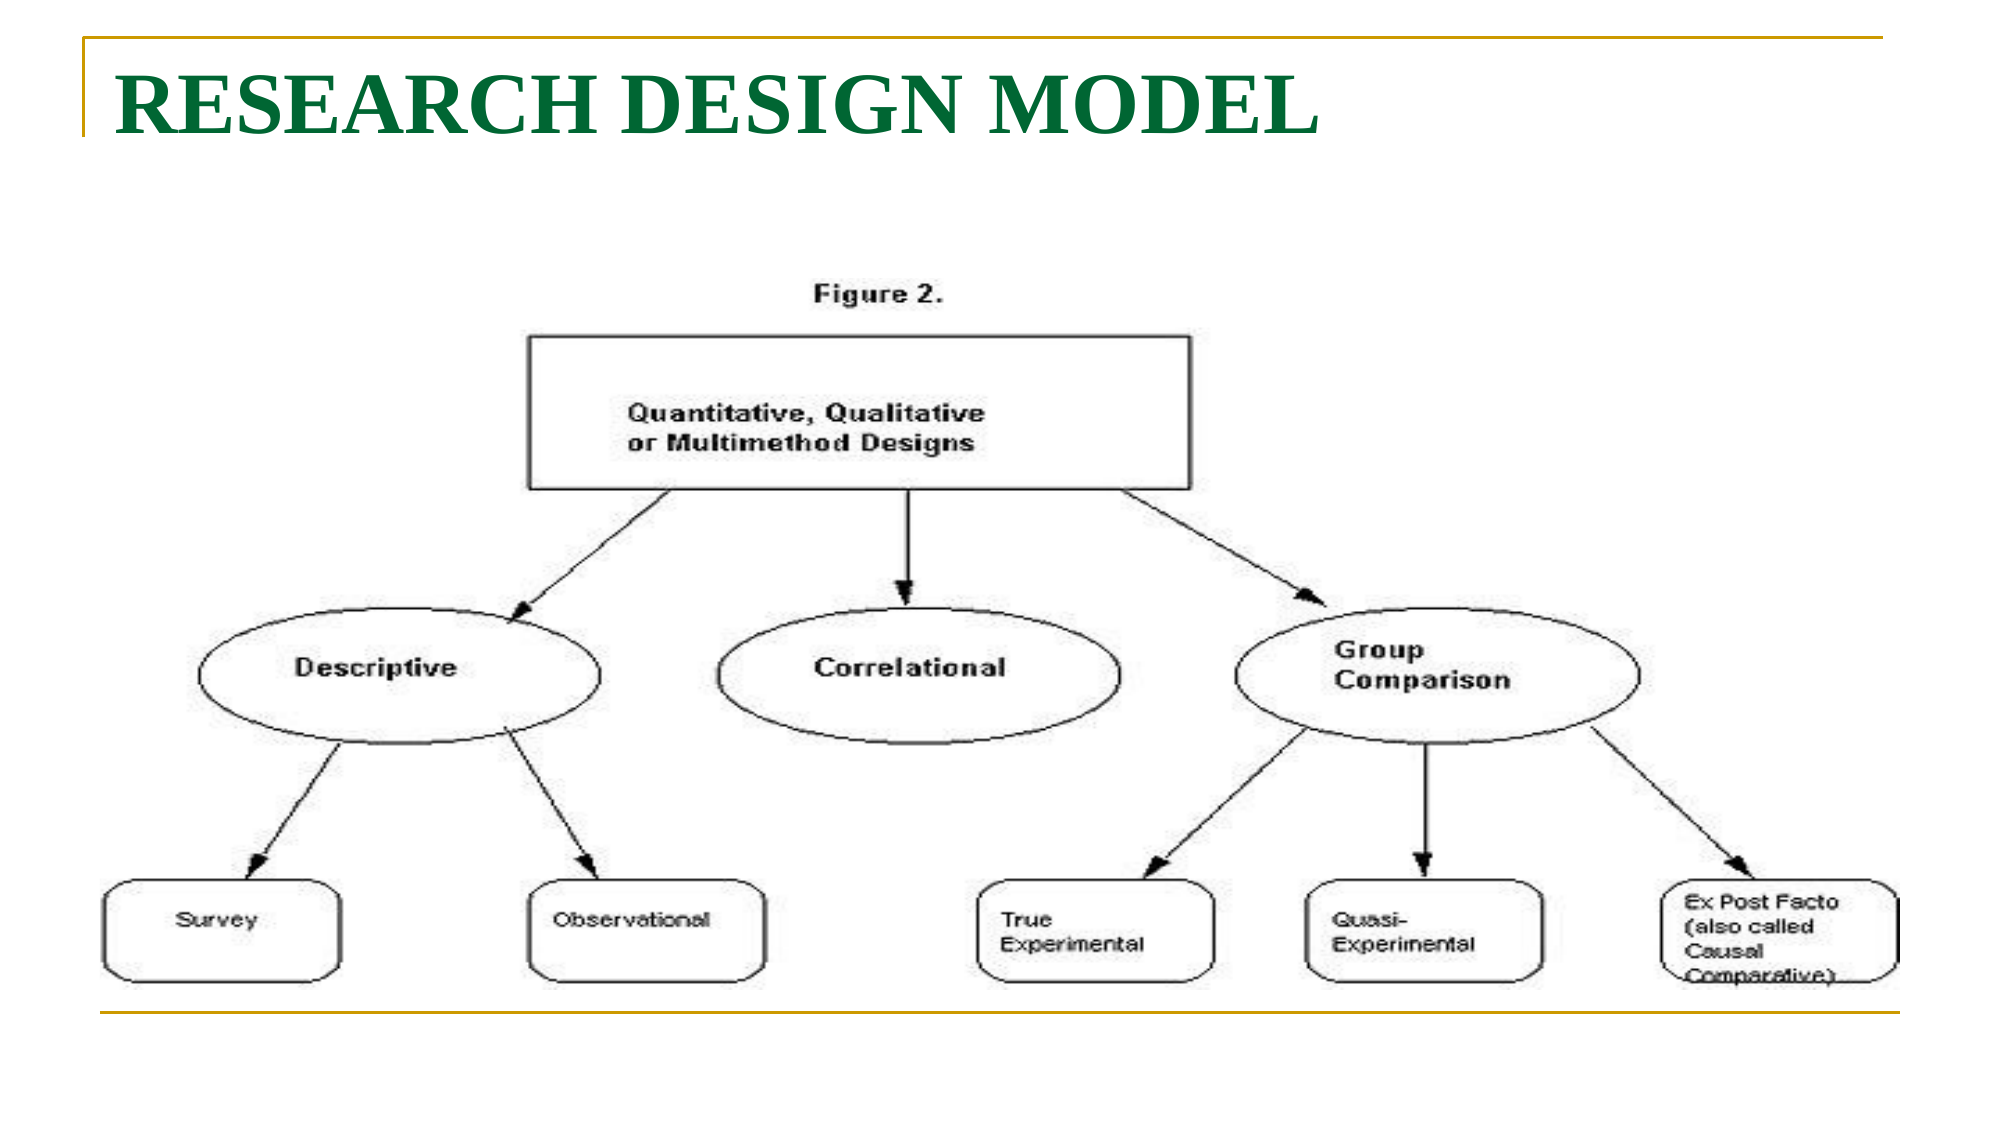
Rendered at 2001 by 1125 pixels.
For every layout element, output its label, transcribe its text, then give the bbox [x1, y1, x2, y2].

text_box [83, 37, 1884, 138]
text_box [99, 278, 1900, 990]
title RESEARCH DESIGN MODEL [112, 43, 1327, 234]
